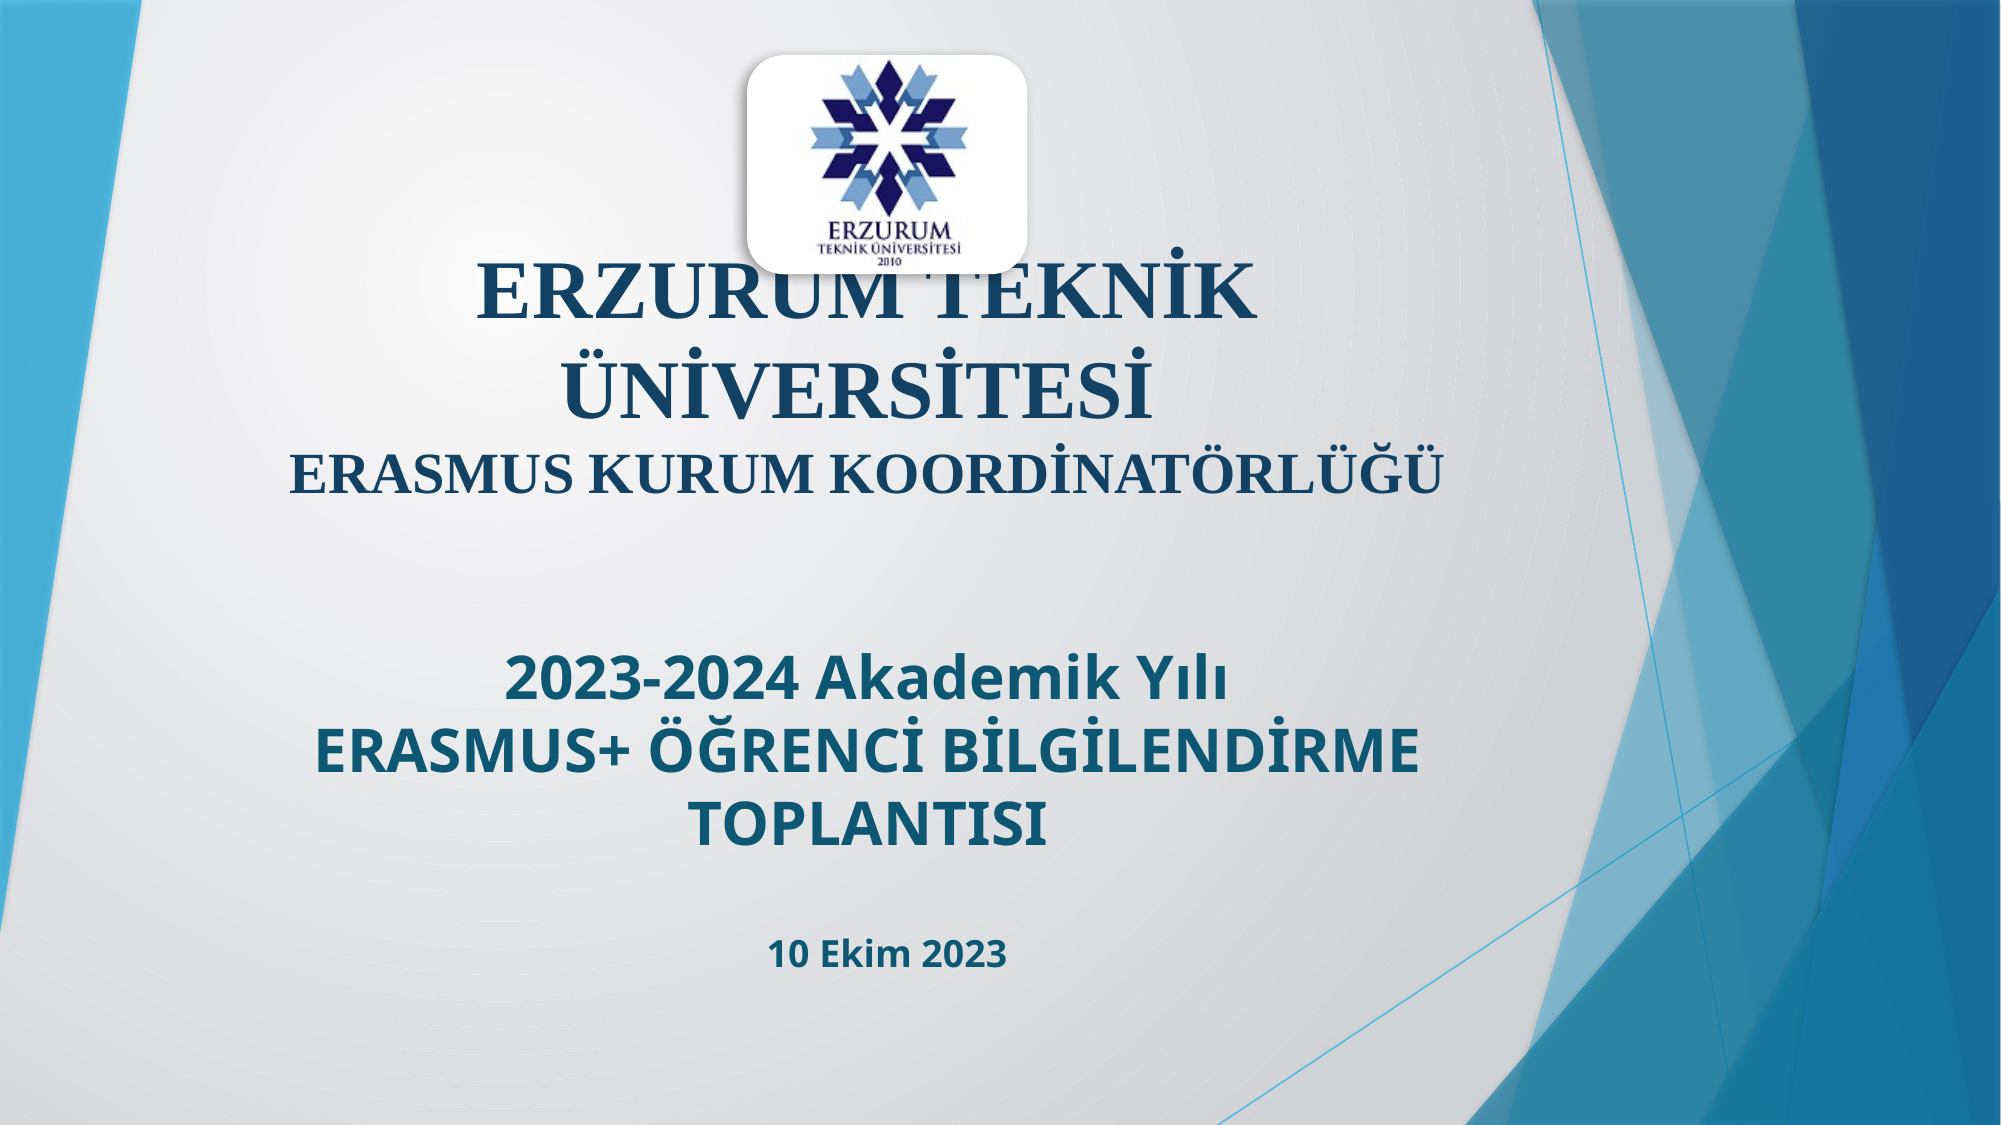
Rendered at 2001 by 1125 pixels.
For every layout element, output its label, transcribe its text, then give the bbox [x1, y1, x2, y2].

picture [746, 54, 1028, 275]
title ERZURUM TEKNİK ÜNİVERSİTESİ ERASMUS KURUM KOORDİNATÖRLÜĞÜ 2023-2024 Akademik Yılı ERASMUS+ ÖĞRENCİ BİLGİLENDİRME TOPLANTISI [170, 648, 1565, 865]
subtitle 10 Ekim 2023 [250, 922, 1525, 1009]
